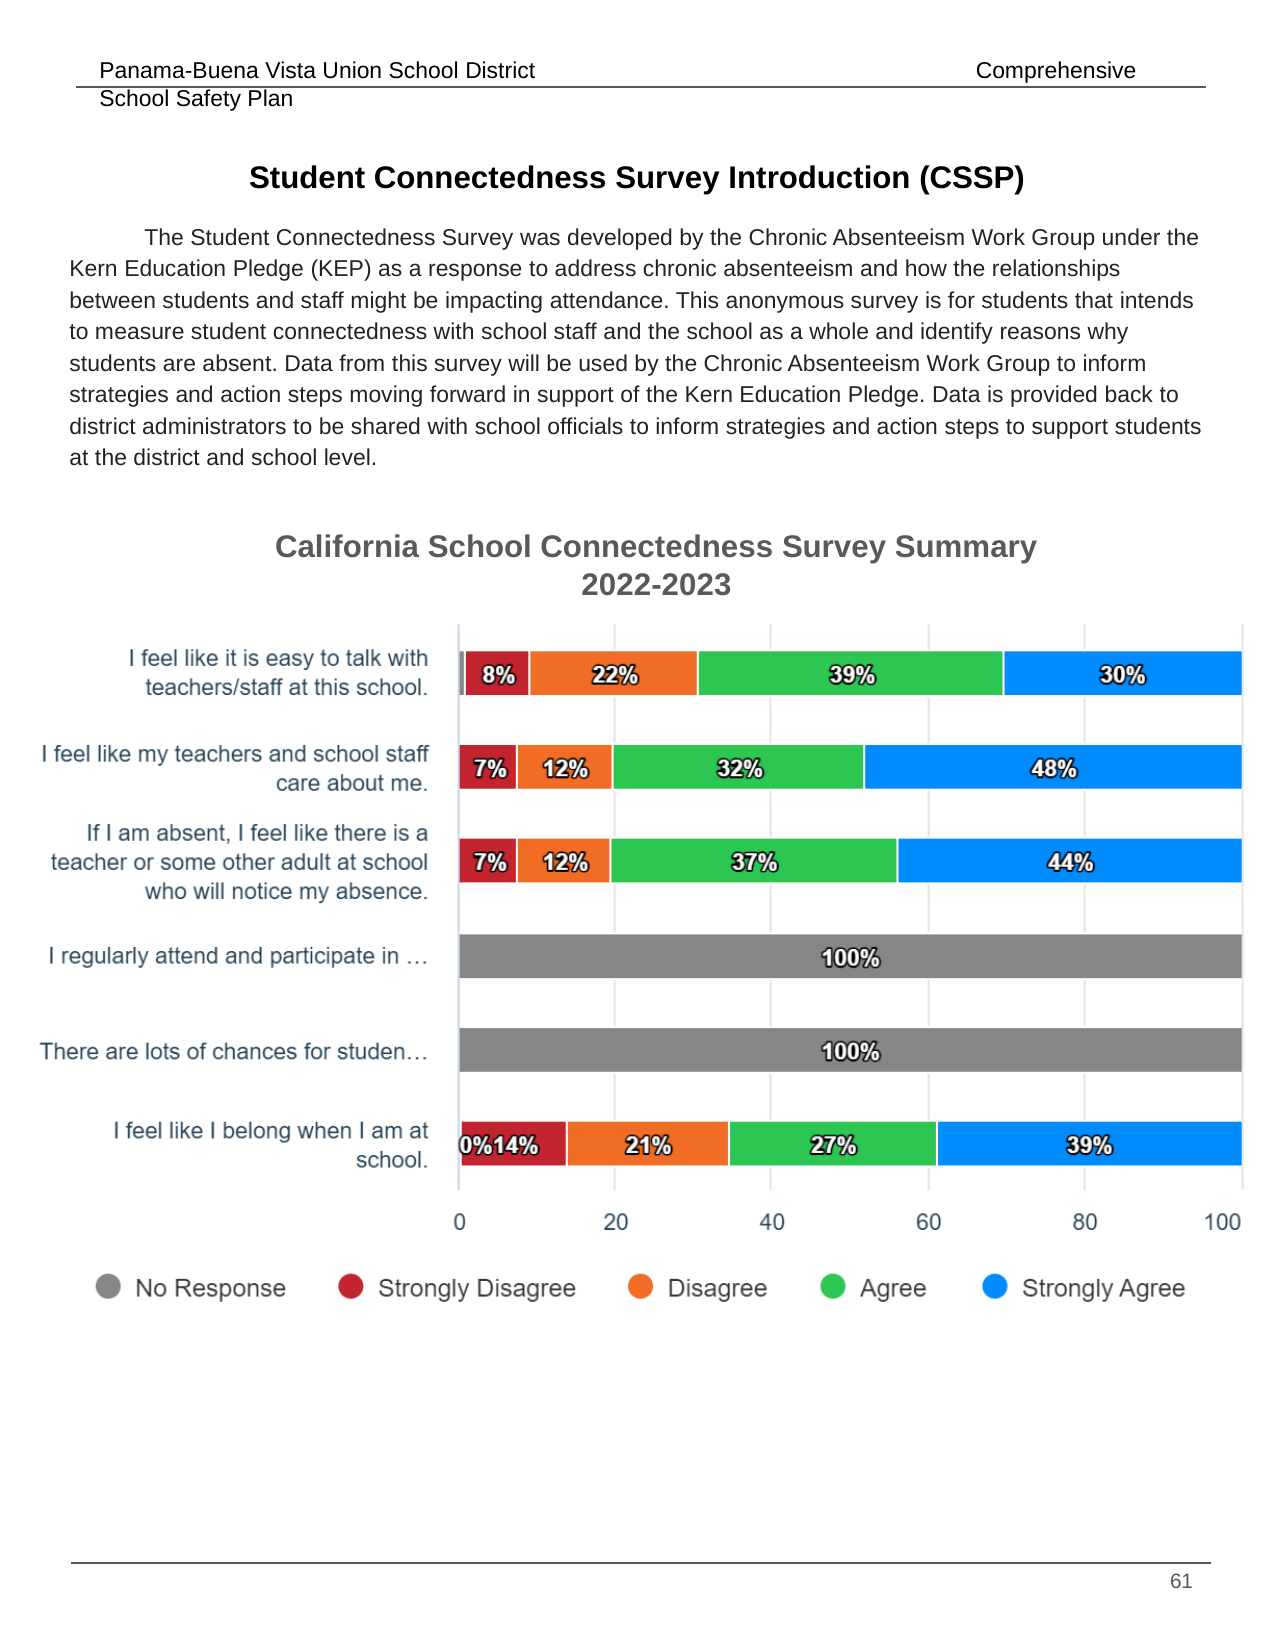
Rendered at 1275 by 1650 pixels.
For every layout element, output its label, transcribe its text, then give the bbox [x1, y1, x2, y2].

picture [24, 617, 1251, 1332]
slide_number ‹#› [1131, 1552, 1208, 1623]
text_box California School Connectedness Survey Summary 2022-2023 [223, 511, 1090, 616]
text_box Student Connectedness Survey Introduction (CSSP) The Student Connectedness Survey was developed by the Chronic Absenteeism Work Group under the Kern Education Pledge (KEP) as a response to address chronic absenteeism and how the relationships between students and staff might be impacting attendance. This anonymous survey is for students that intends to measure student connectedness with school staff and the school as a whole and identify reasons why students are absent. Data from this survey will be used by the Chronic Absenteeism Work Group to inform strategies and action steps moving forward in support of the Kern Education Pledge. Data is provided back to district administrators to be shared with school officials to inform strategies and action steps to support students at the district and school level. [54, 137, 1221, 500]
